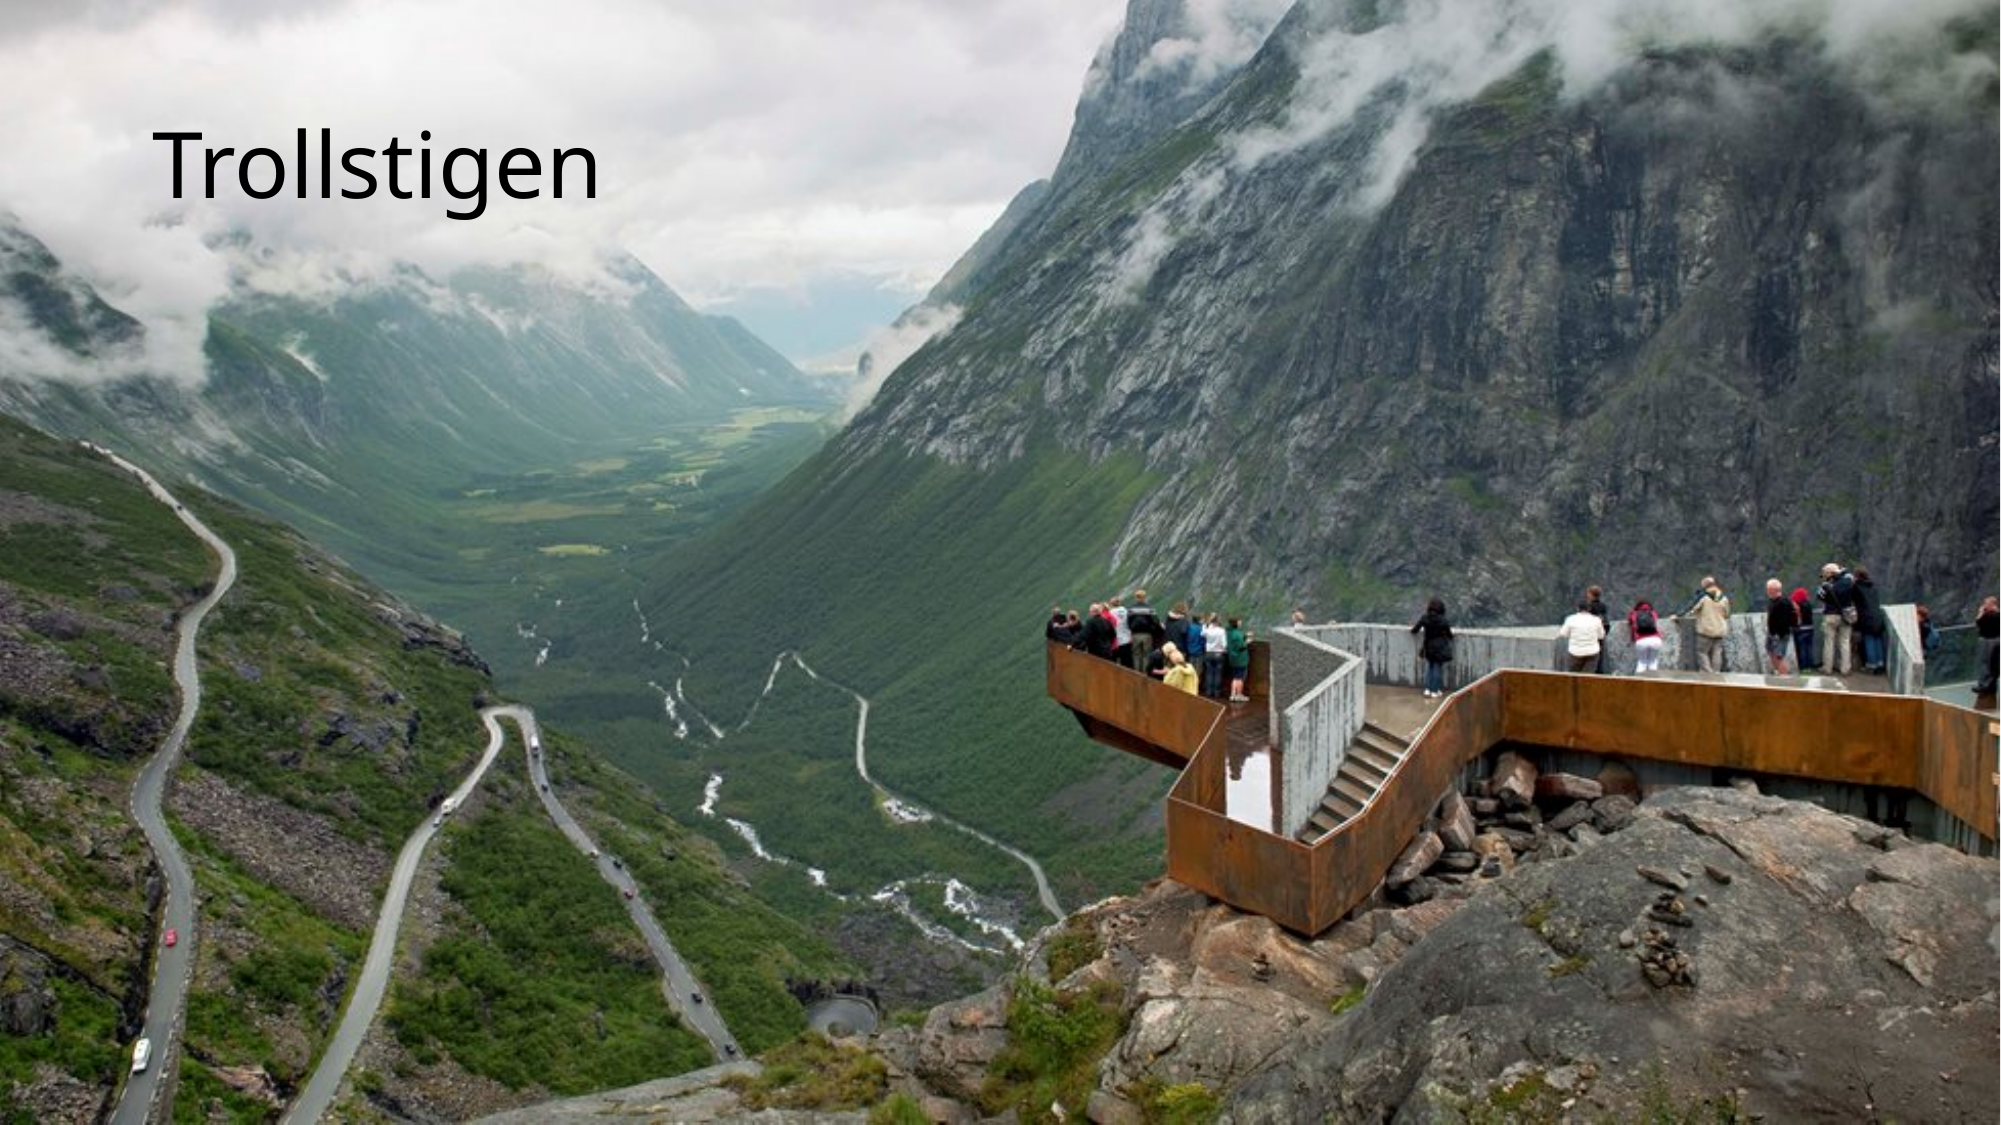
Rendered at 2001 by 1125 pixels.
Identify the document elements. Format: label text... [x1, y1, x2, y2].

title Trollstigen [137, 59, 1863, 278]
picture [0, 0, 2001, 1125]
